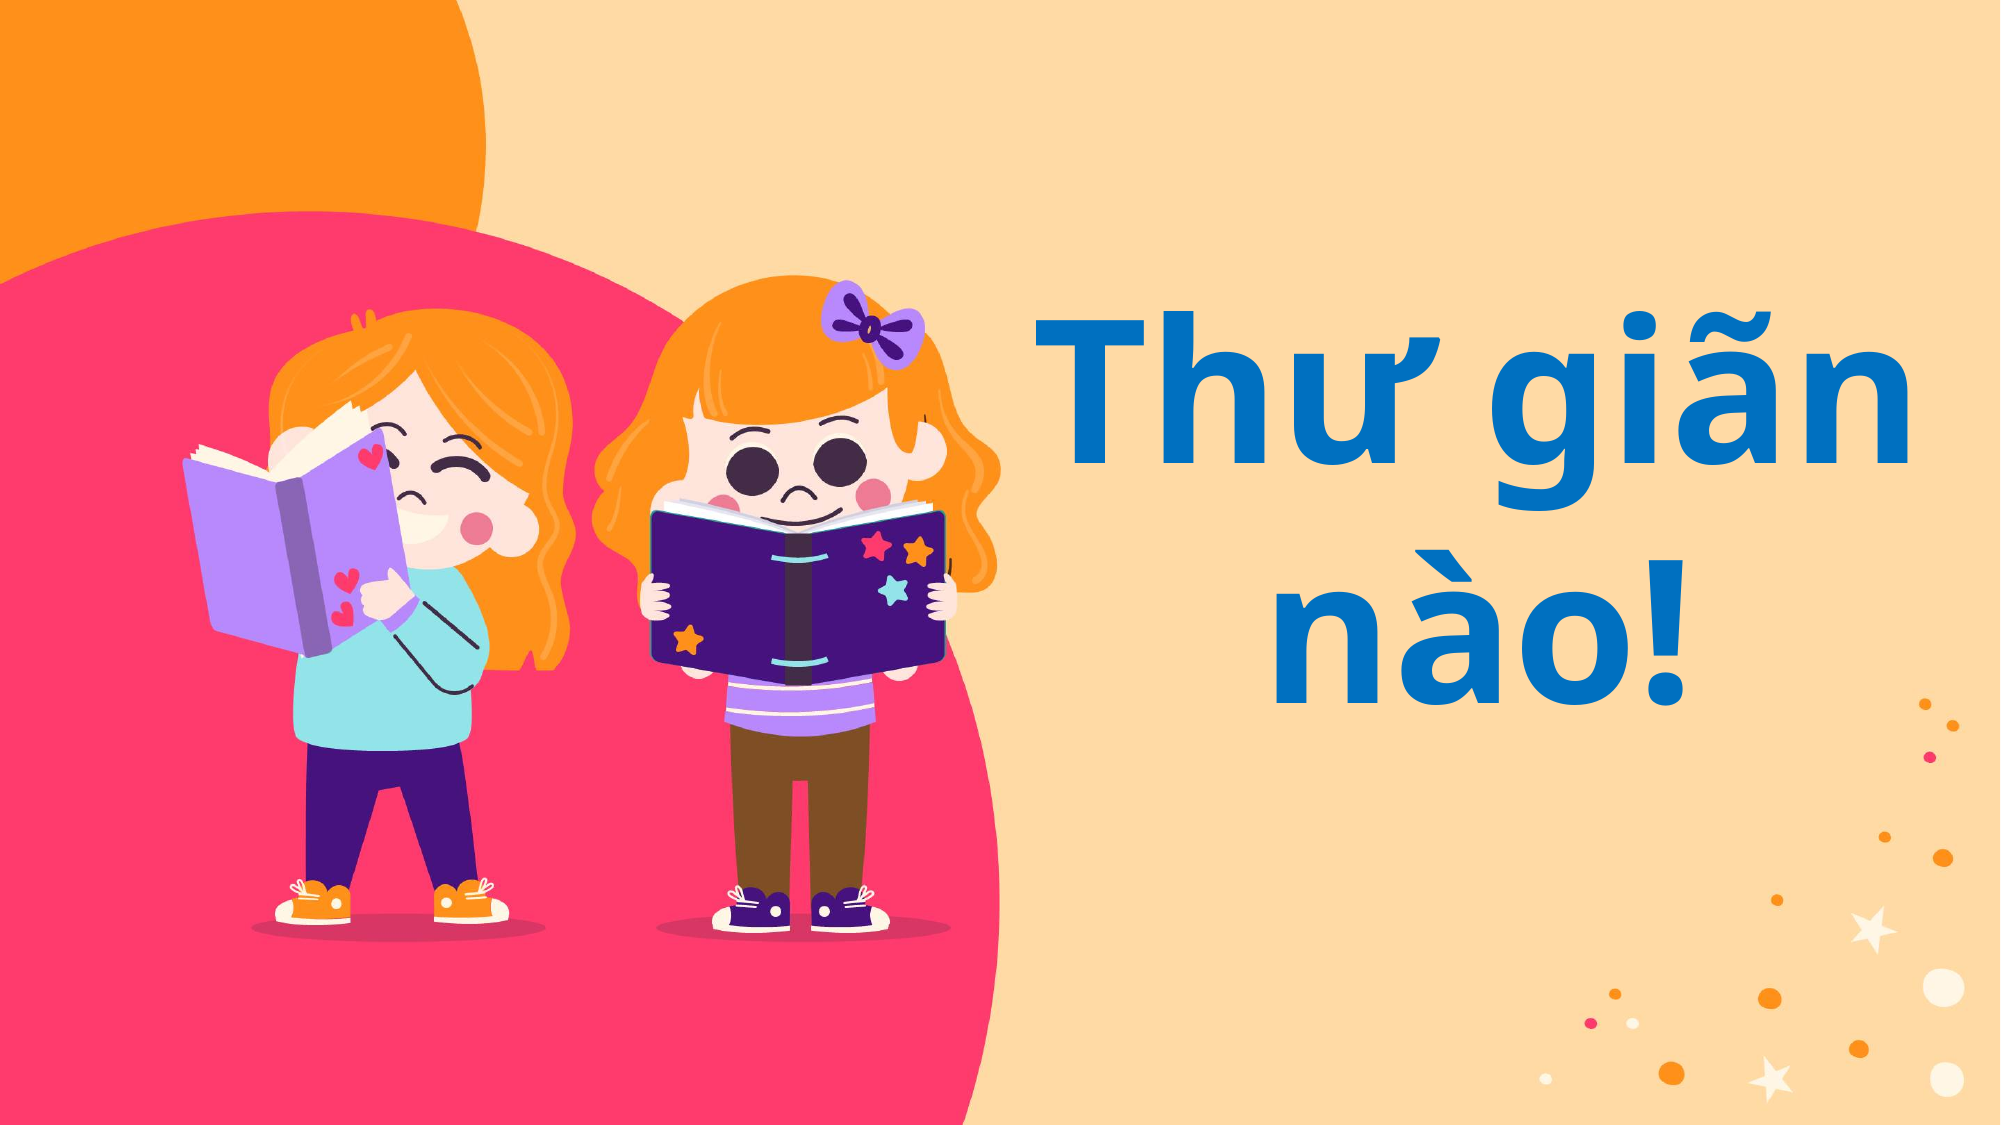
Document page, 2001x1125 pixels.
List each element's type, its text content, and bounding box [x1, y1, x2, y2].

text_box Thư giãn nào! [943, 395, 2000, 613]
picture [0, 0, 2001, 1125]
